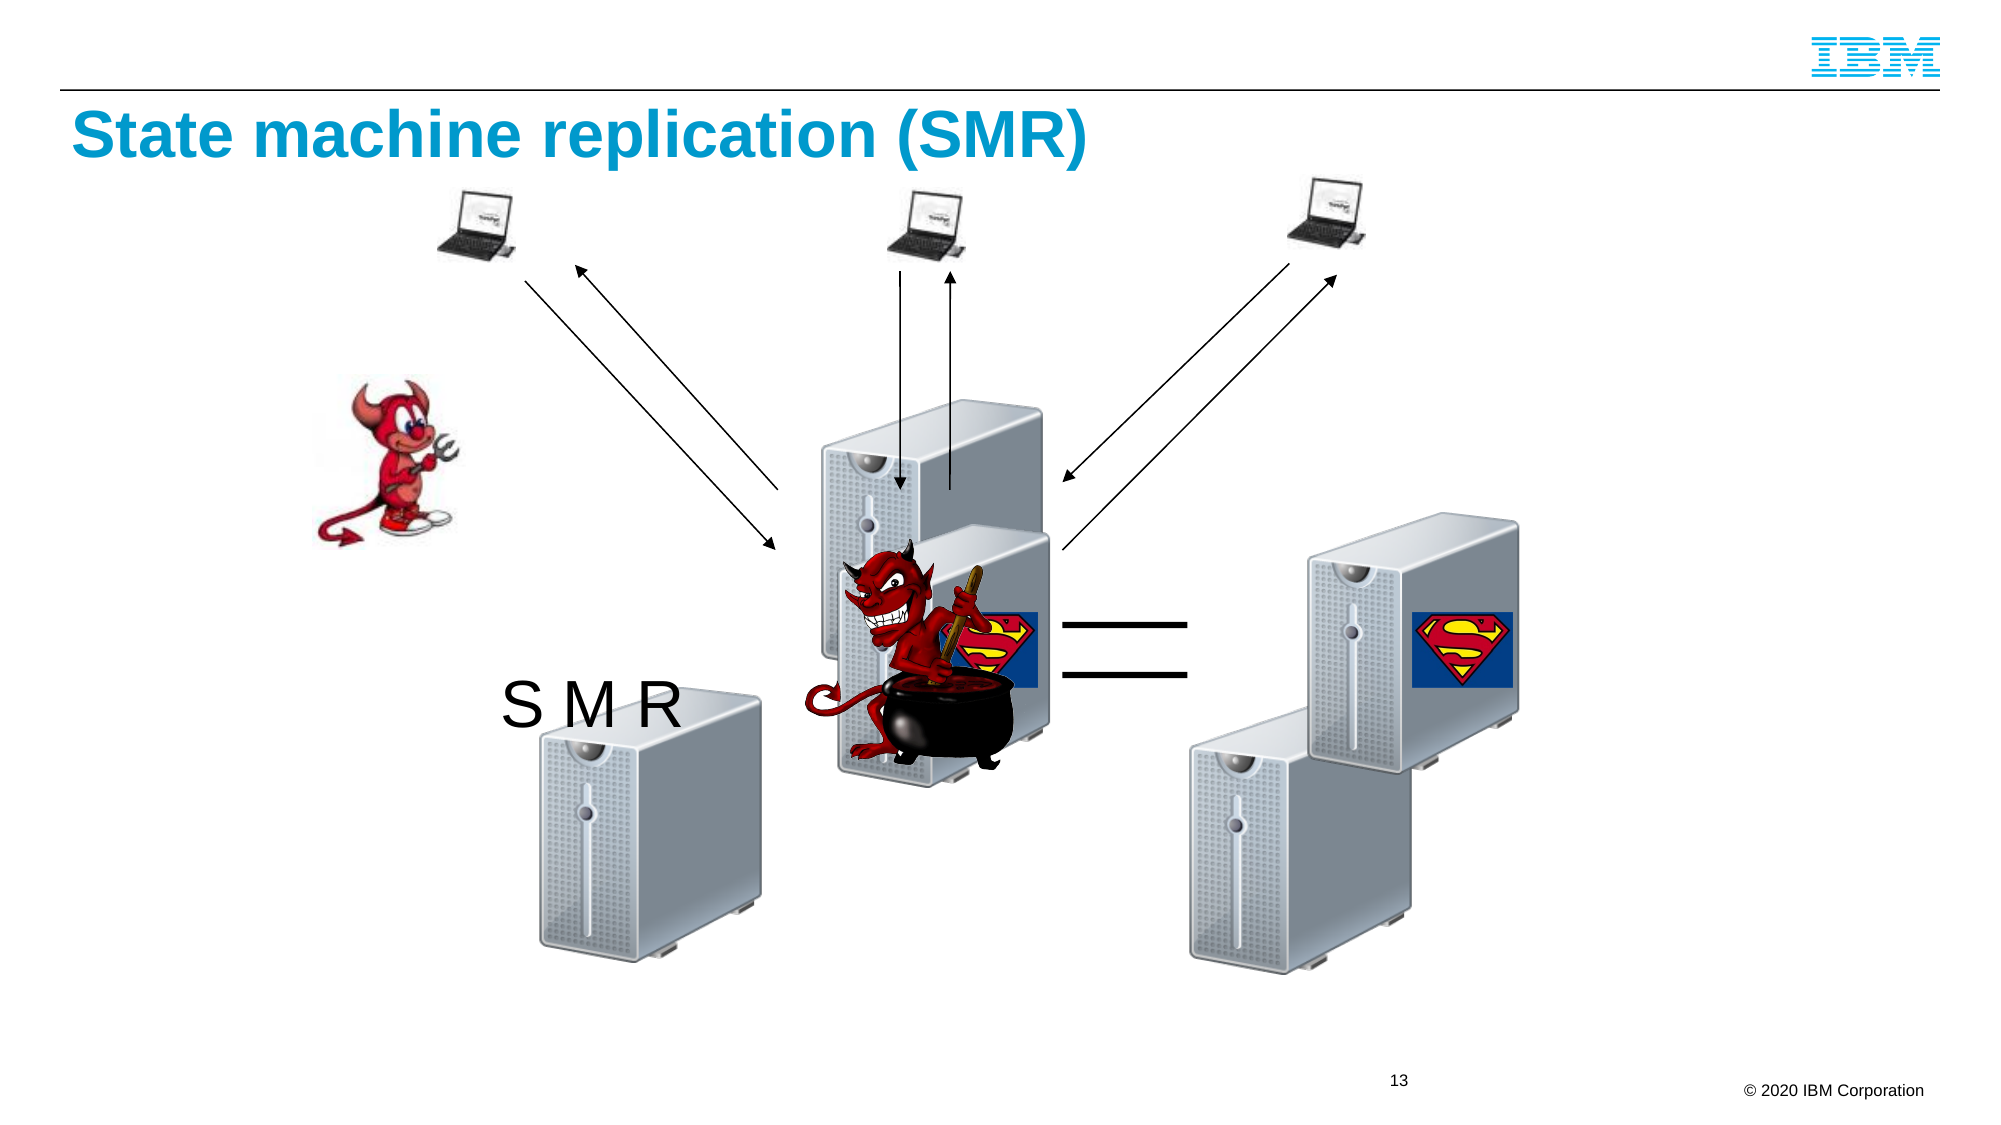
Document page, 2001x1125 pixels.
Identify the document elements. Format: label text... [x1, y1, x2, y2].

slide_number 13 [1374, 1062, 1493, 1095]
text_box [524, 280, 776, 550]
picture [518, 399, 1081, 963]
picture [1168, 512, 1550, 975]
text_box [944, 271, 957, 399]
text_box S M R [485, 662, 701, 750]
text_box [1081, 274, 1337, 532]
picture [887, 187, 966, 266]
picture [437, 187, 516, 266]
picture [1287, 174, 1366, 254]
text_box State machine replication (SMR) [56, 83, 1463, 190]
text_box [574, 264, 778, 490]
picture [312, 374, 466, 550]
picture [1811, 37, 1940, 77]
